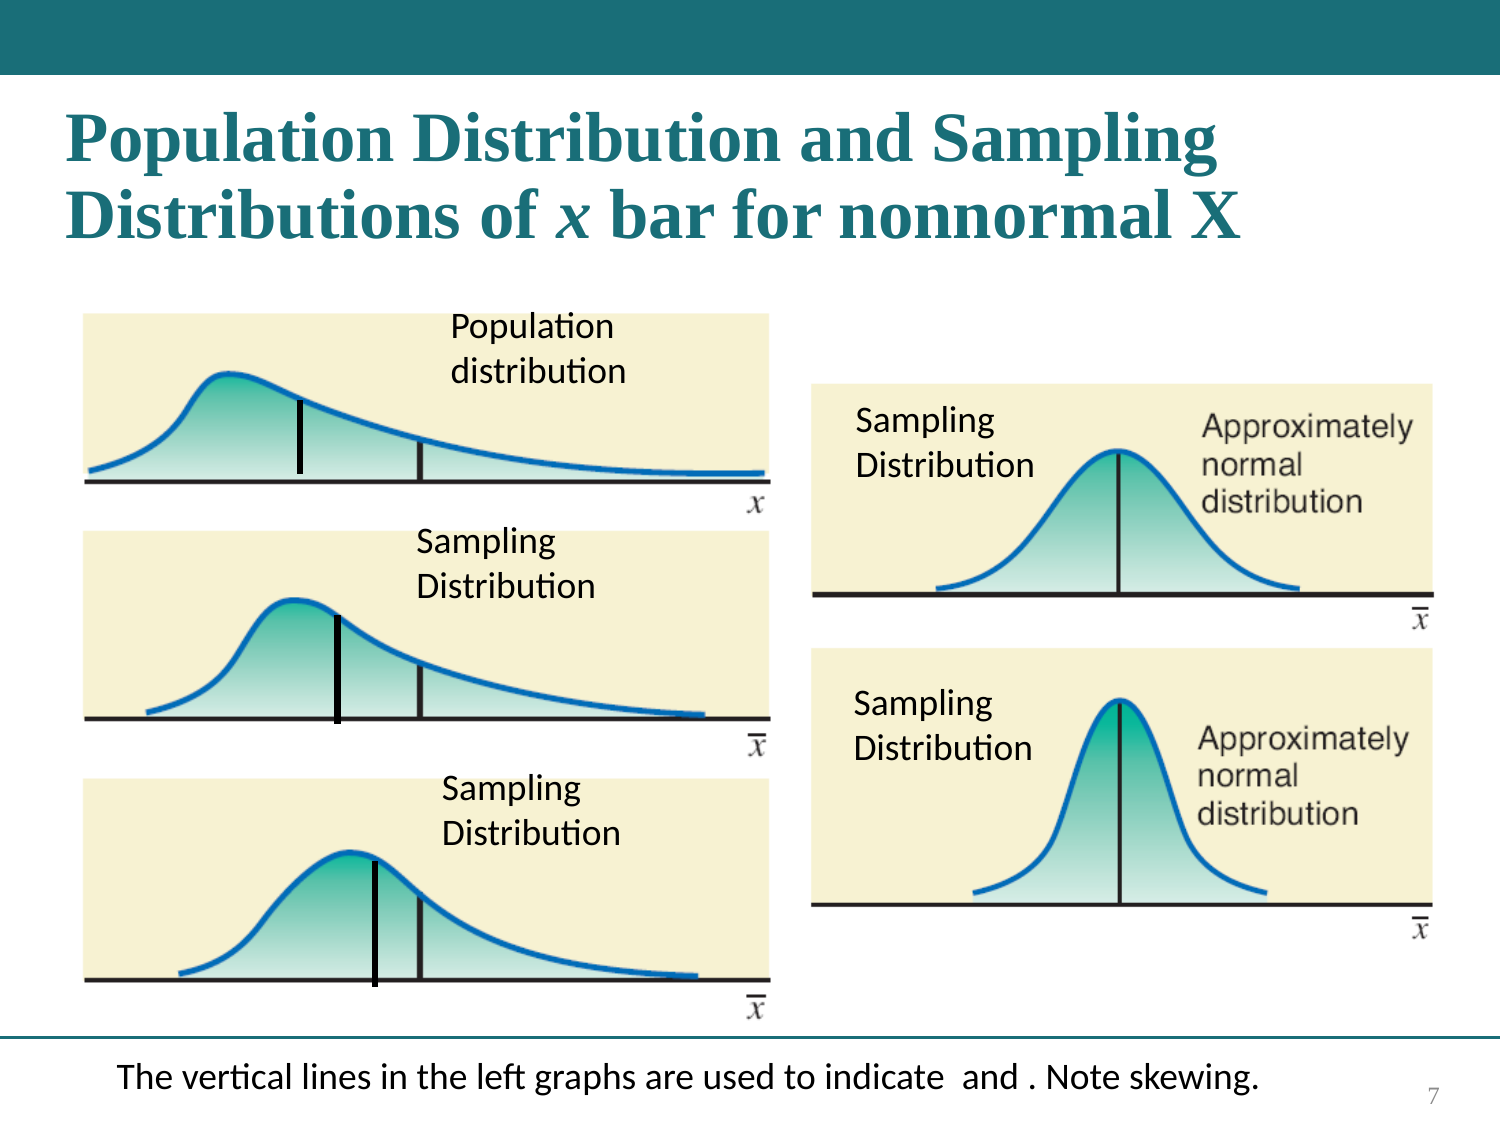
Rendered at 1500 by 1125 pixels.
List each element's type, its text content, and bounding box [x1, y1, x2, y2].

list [49, 291, 798, 1028]
title Population Distribution and Sampling Distributions of x bar for nonnormal X [50, 93, 1450, 275]
picture [799, 373, 1456, 955]
slide_number 7 [1350, 1065, 1456, 1125]
